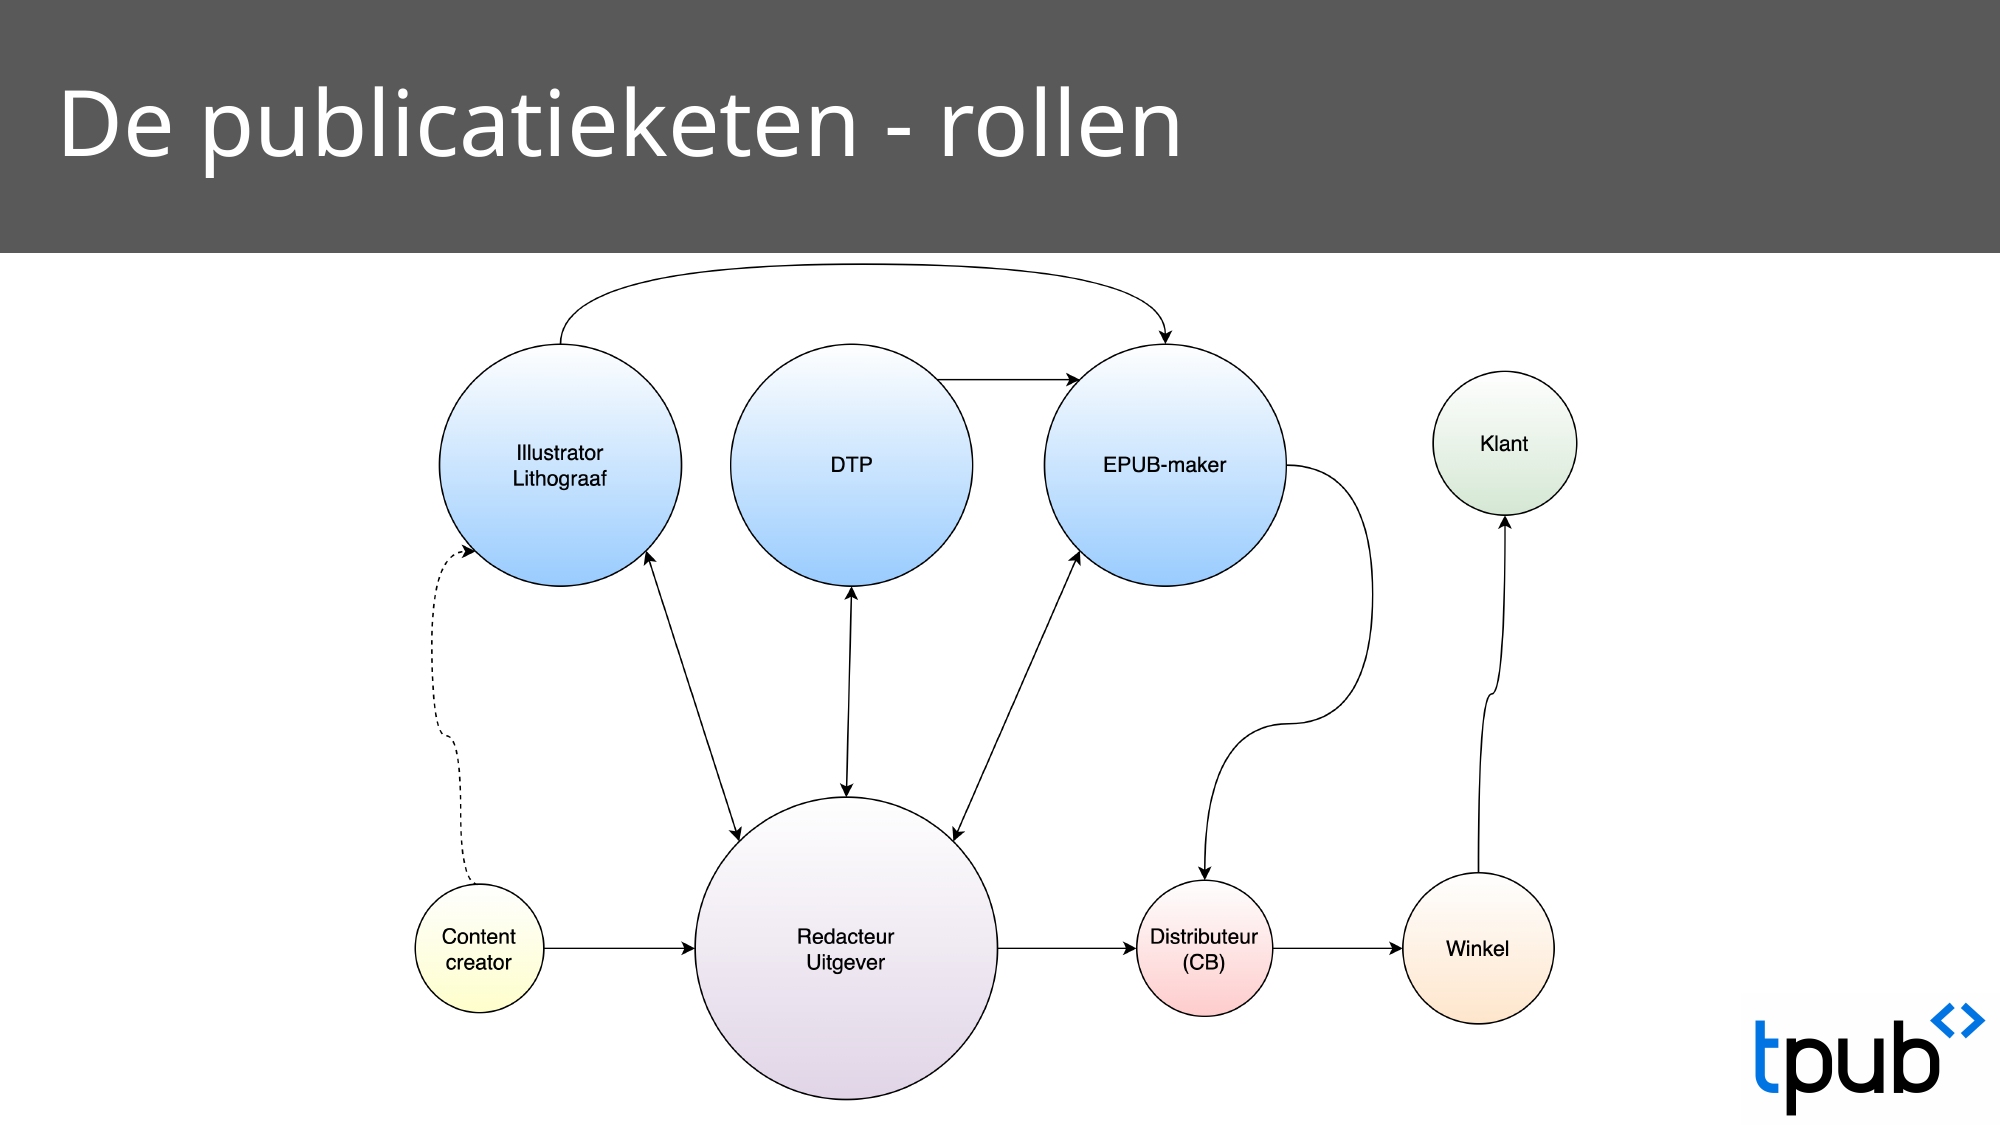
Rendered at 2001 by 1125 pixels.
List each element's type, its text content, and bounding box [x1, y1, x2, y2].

picture [1741, 993, 2000, 1125]
title De publicatieketen - rollen [40, 17, 1947, 236]
picture [372, 248, 1594, 1116]
